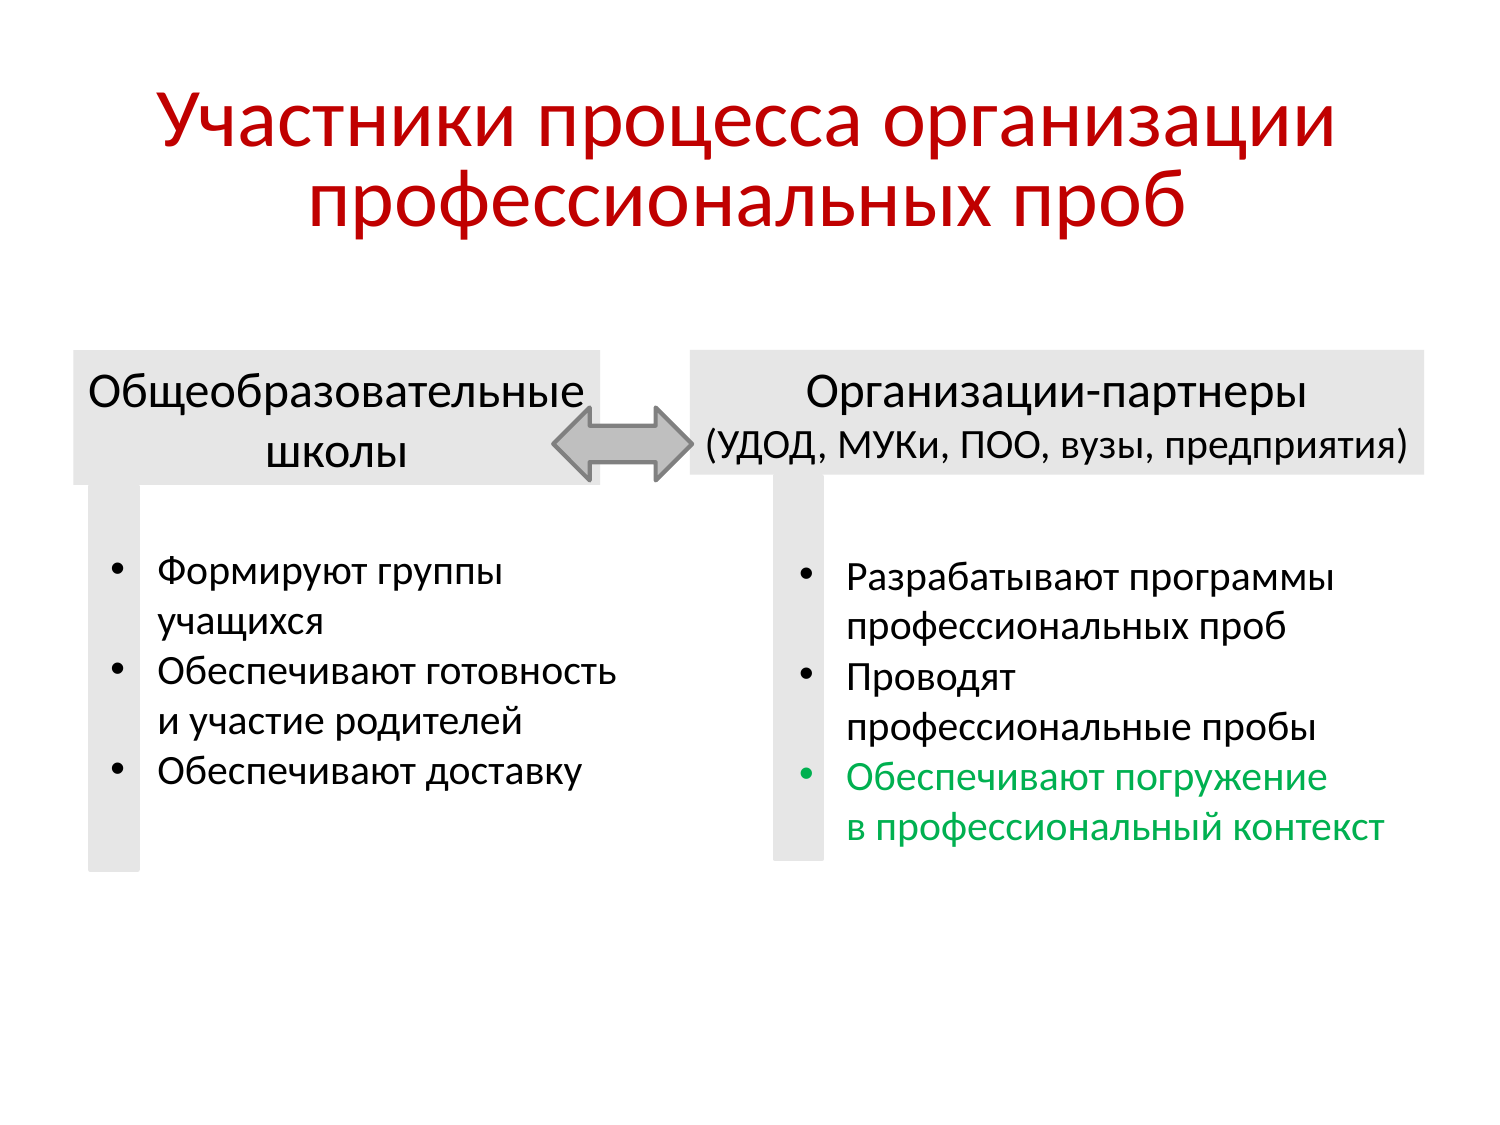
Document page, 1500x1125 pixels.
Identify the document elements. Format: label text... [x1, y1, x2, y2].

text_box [63, 349, 1438, 870]
text_box Участники процесса организации профессиональных проб [72, 54, 1423, 270]
